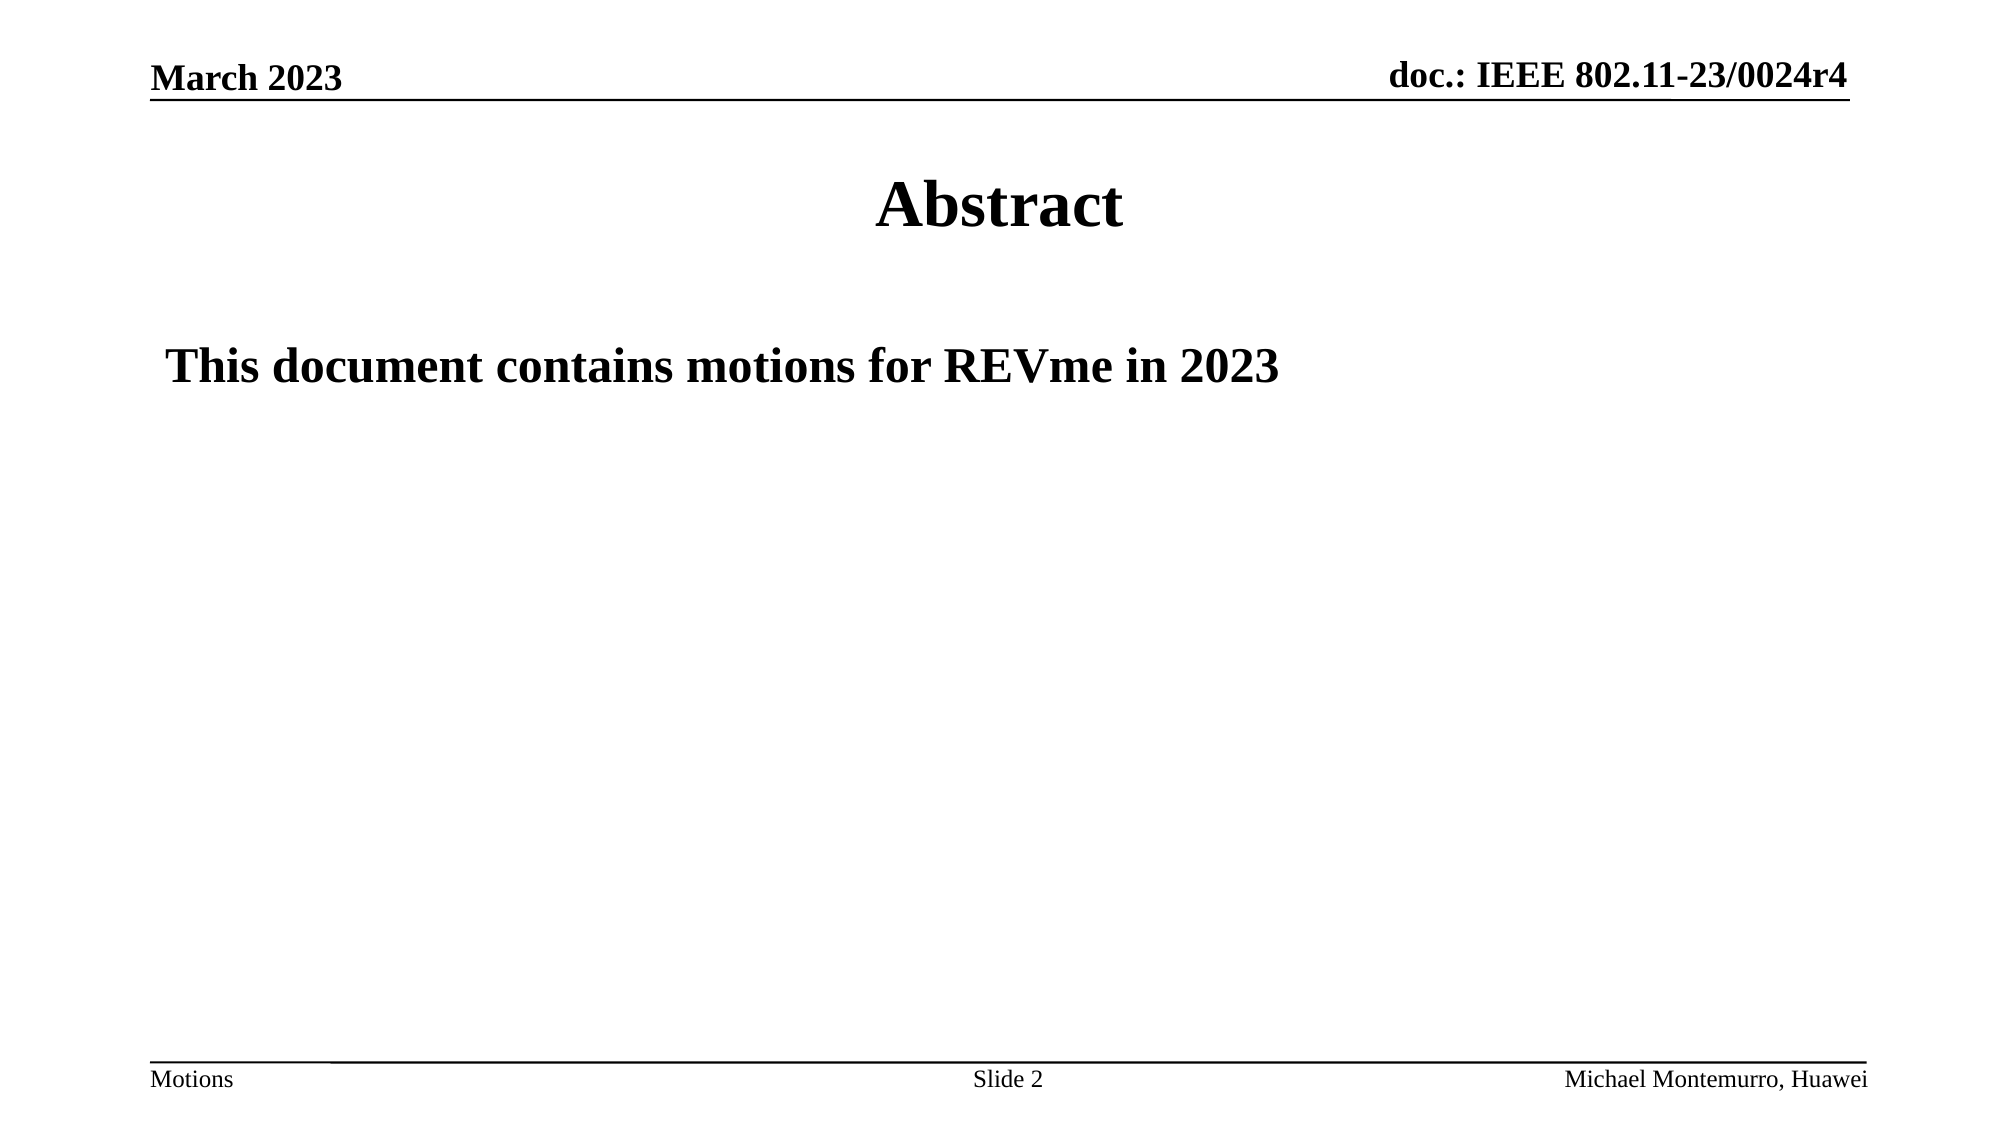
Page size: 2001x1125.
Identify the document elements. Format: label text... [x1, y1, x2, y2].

slide_number Slide 2 [972, 1061, 1045, 1093]
title Abstract [150, 112, 1850, 288]
list This document contains motions for REVme in 2023 [150, 324, 1850, 1000]
footer Michael Montemurro, Huawei [1266, 1061, 1869, 1093]
